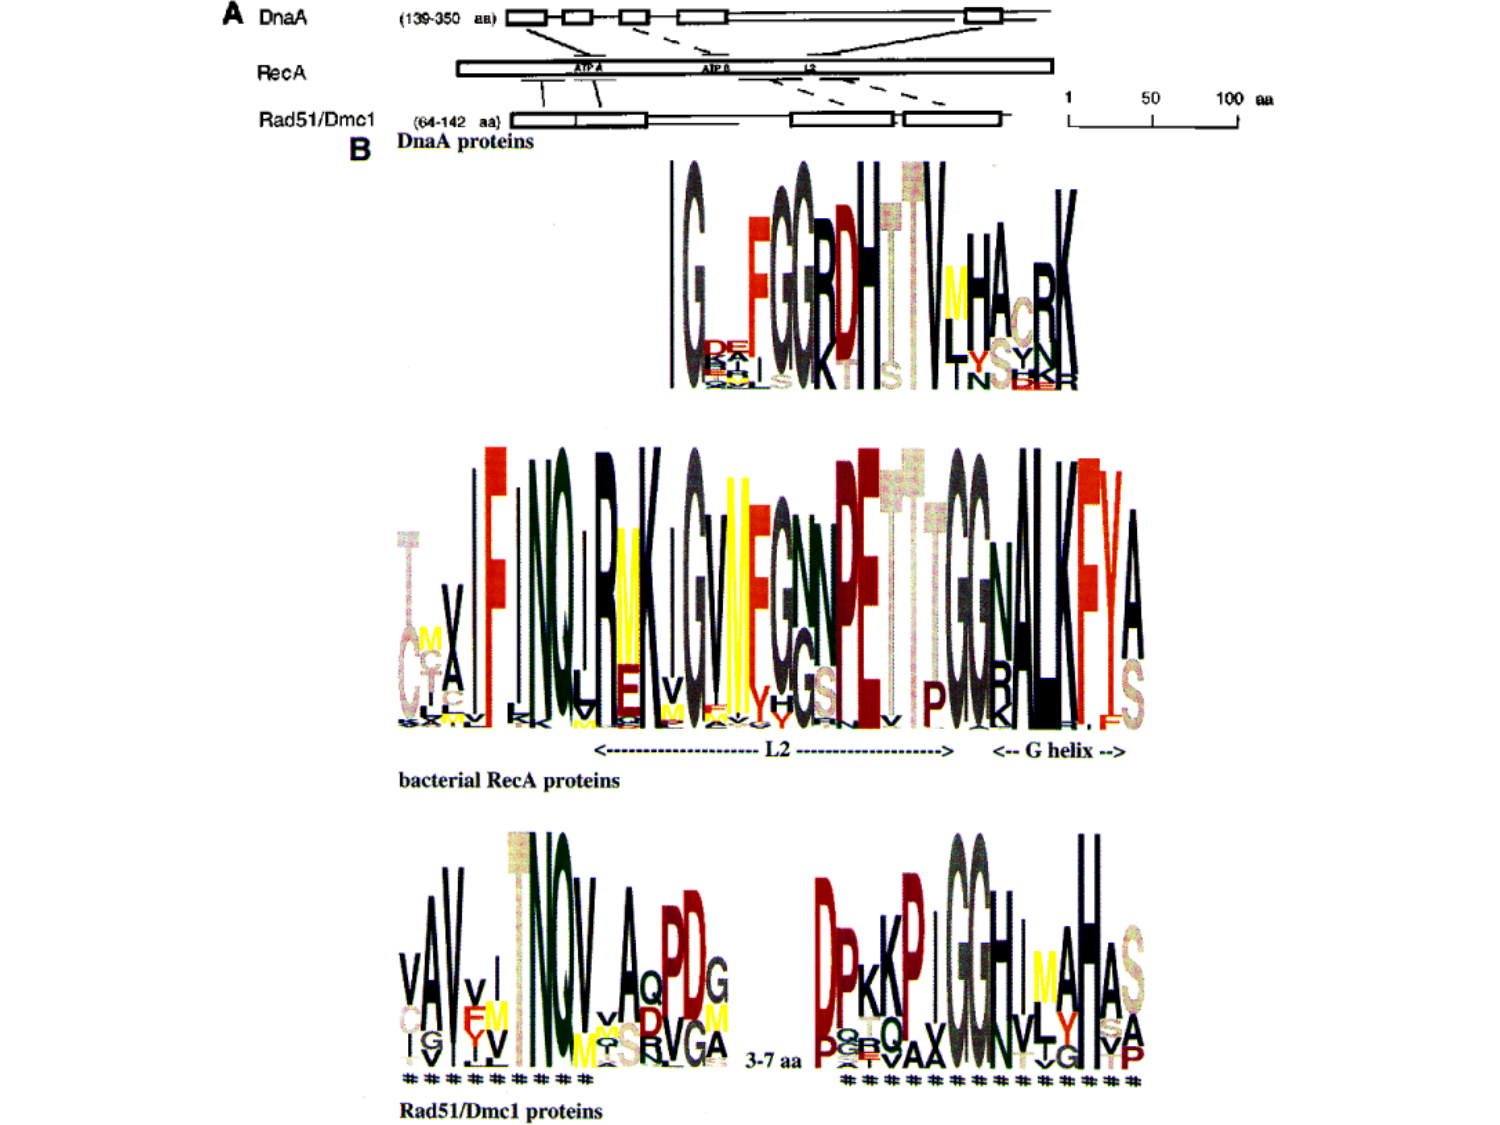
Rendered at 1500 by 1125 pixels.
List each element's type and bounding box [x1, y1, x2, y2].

picture [222, 0, 1274, 1125]
